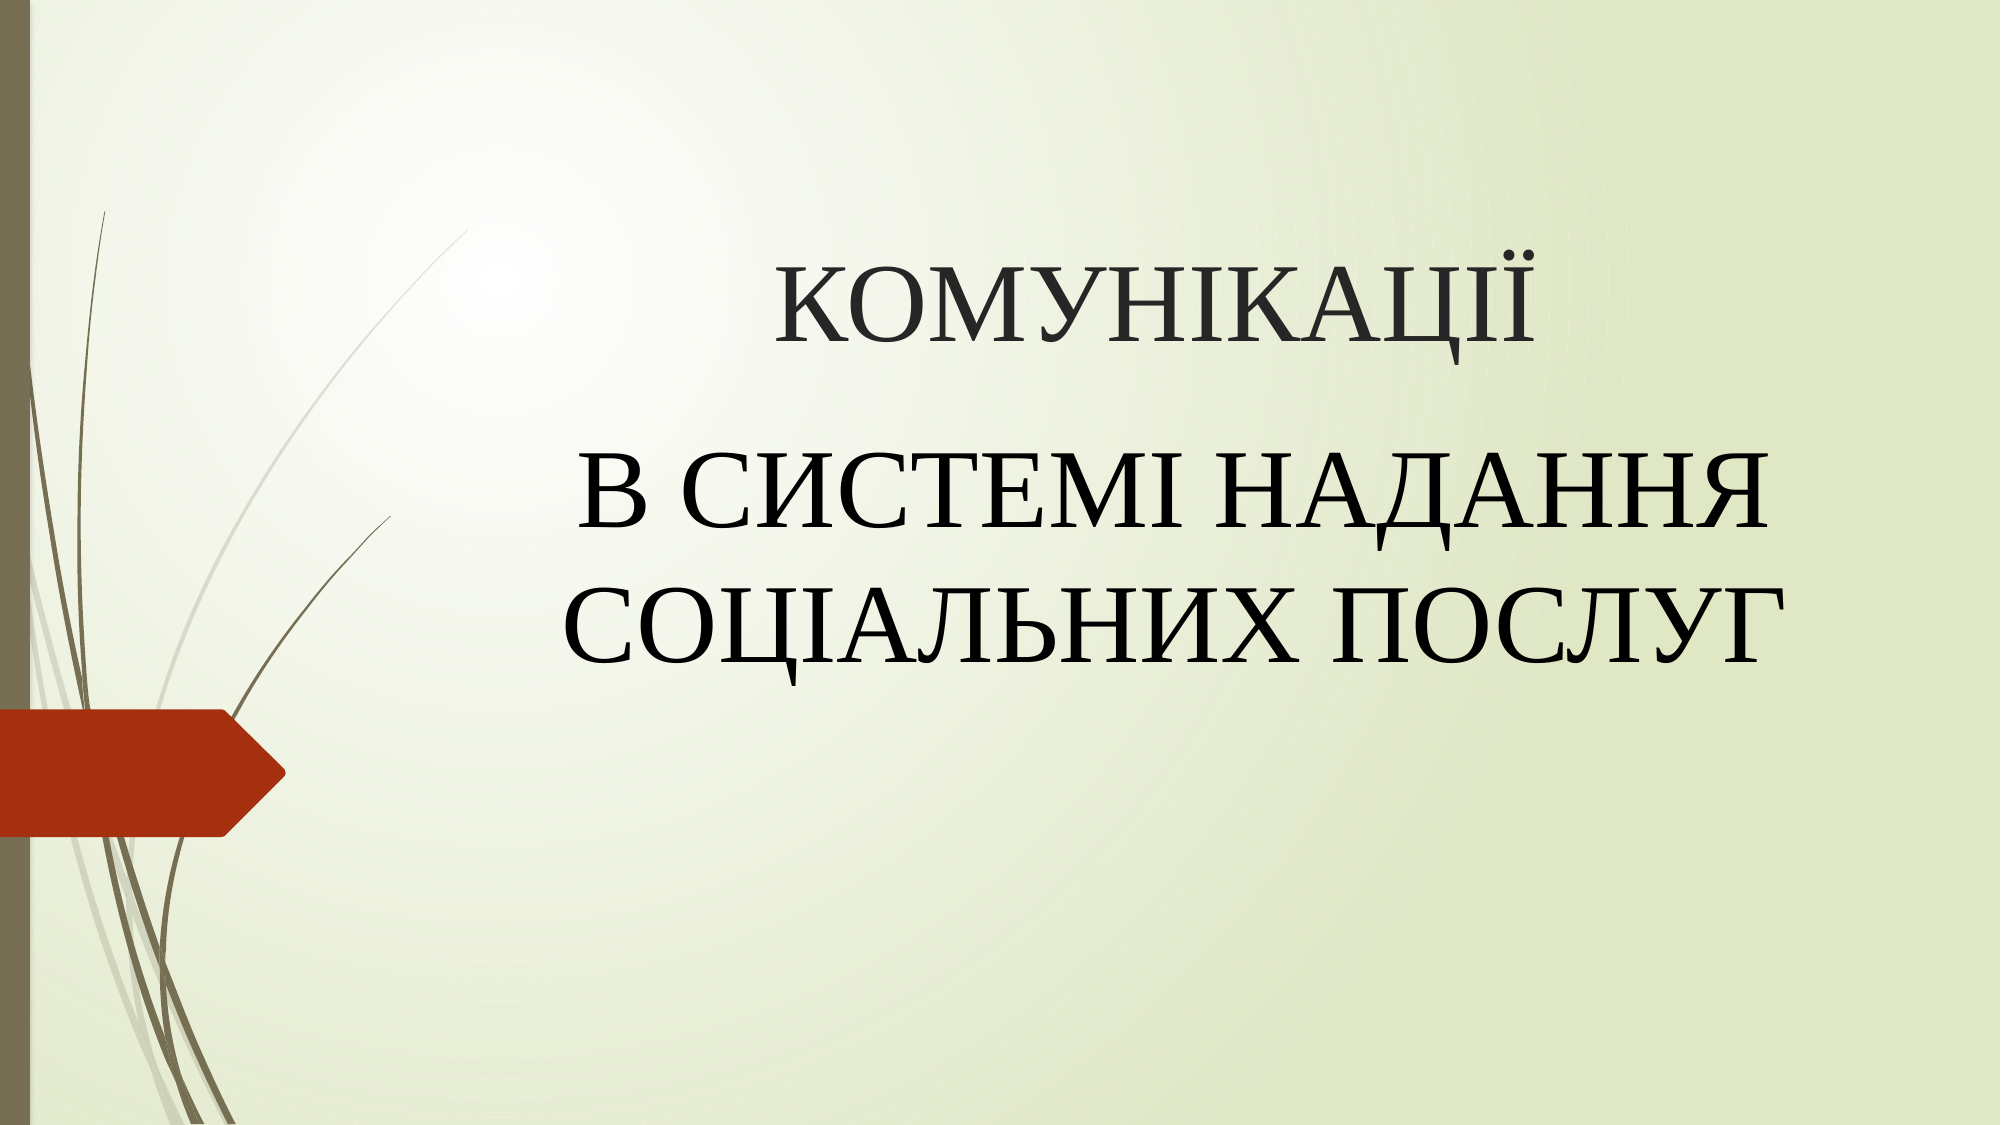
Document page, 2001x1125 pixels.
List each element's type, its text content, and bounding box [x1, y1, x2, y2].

subtitle В СИСТЕМІ НАДАННЯ СОЦІАЛЬНИХ ПОСЛУГ [424, 407, 1925, 1024]
title КОМУНІКАЦІЇ [424, 123, 1888, 372]
